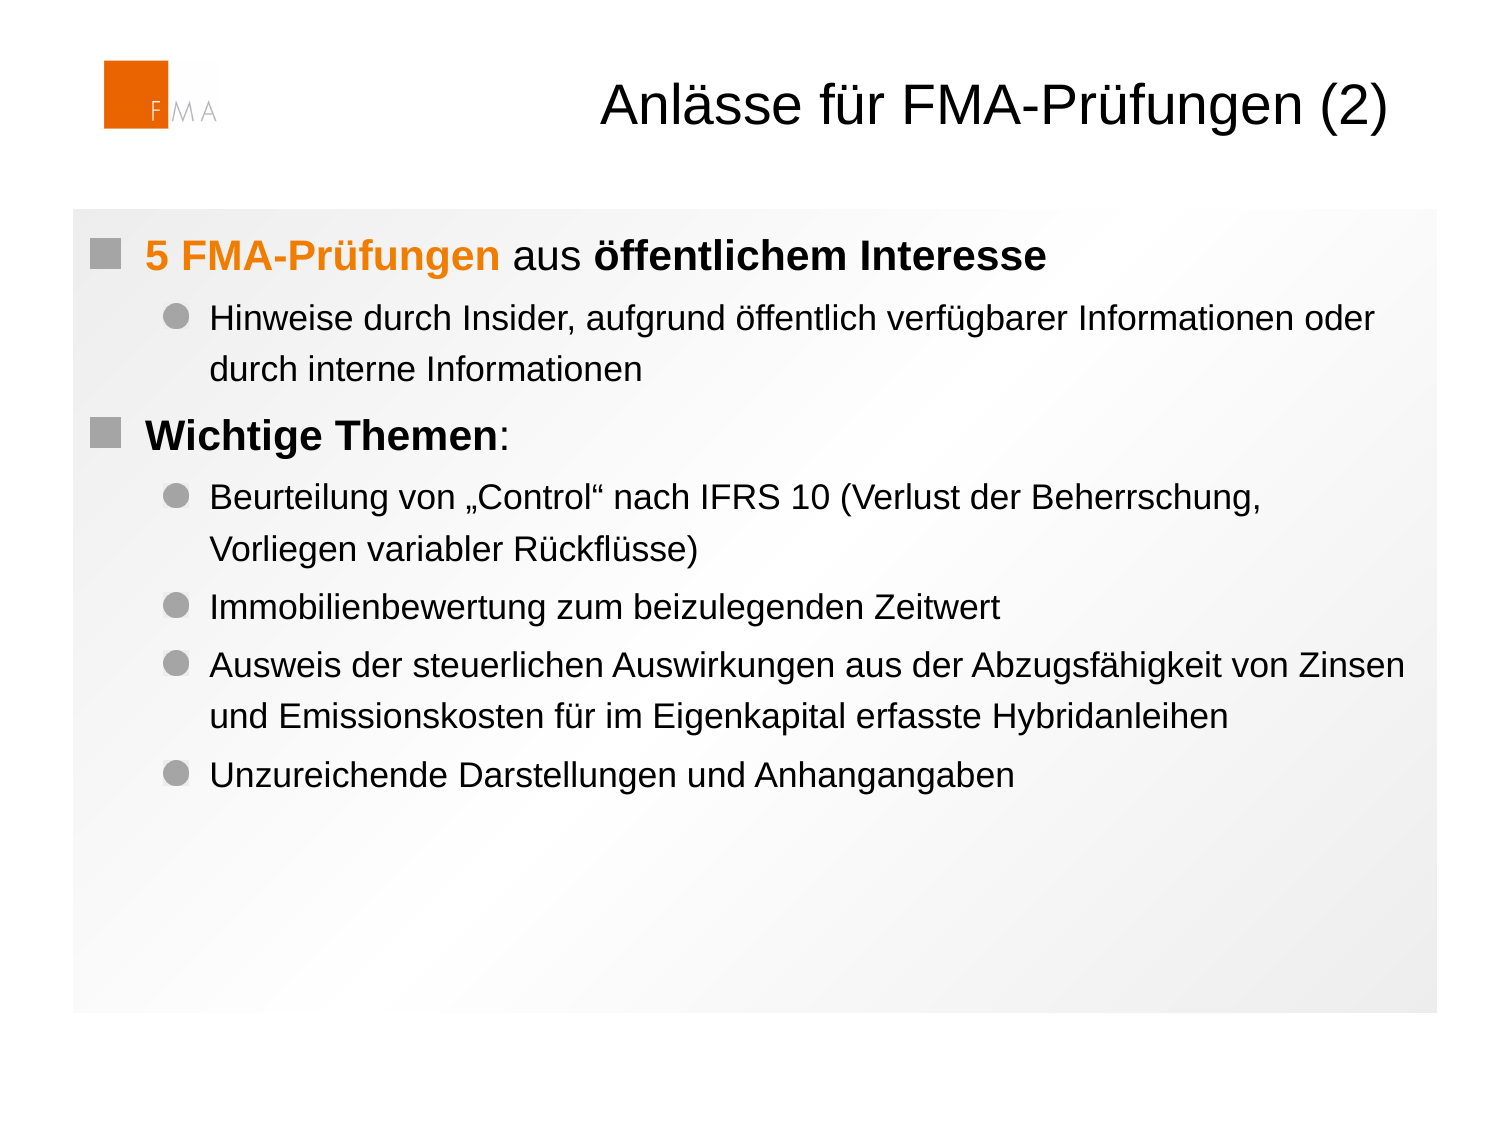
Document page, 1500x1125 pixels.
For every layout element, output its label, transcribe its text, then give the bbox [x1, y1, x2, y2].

list 5 FMA-Prüfungen aus öffentlichem Interesse Hinweise durch Insider, aufgrund öffentlich verfügbarer Informationen oder durch interne Informationen Wichtige Themen: Beurteilung von „Control“ nach IFRS 10 (Verlust der Beherrschung, Vorliegen variabler Rückflüsse) Immobilienbewertung zum beizulegenden Zeitwert Ausweis der steuerlichen Auswirkungen aus der Abzugsfähigkeit von Zinsen und Emissionskosten für im Eigenkapital erfasste Hybridanleihen Unzureichende Darstellungen und Anhangangaben [73, 208, 1438, 1013]
title Anlässe für FMA-Prüfungen (2) [244, 58, 1407, 145]
picture [163, 303, 189, 329]
picture [163, 483, 189, 508]
picture [163, 592, 189, 618]
picture [90, 238, 121, 269]
picture [90, 417, 121, 448]
picture [163, 650, 189, 676]
picture [163, 760, 189, 786]
